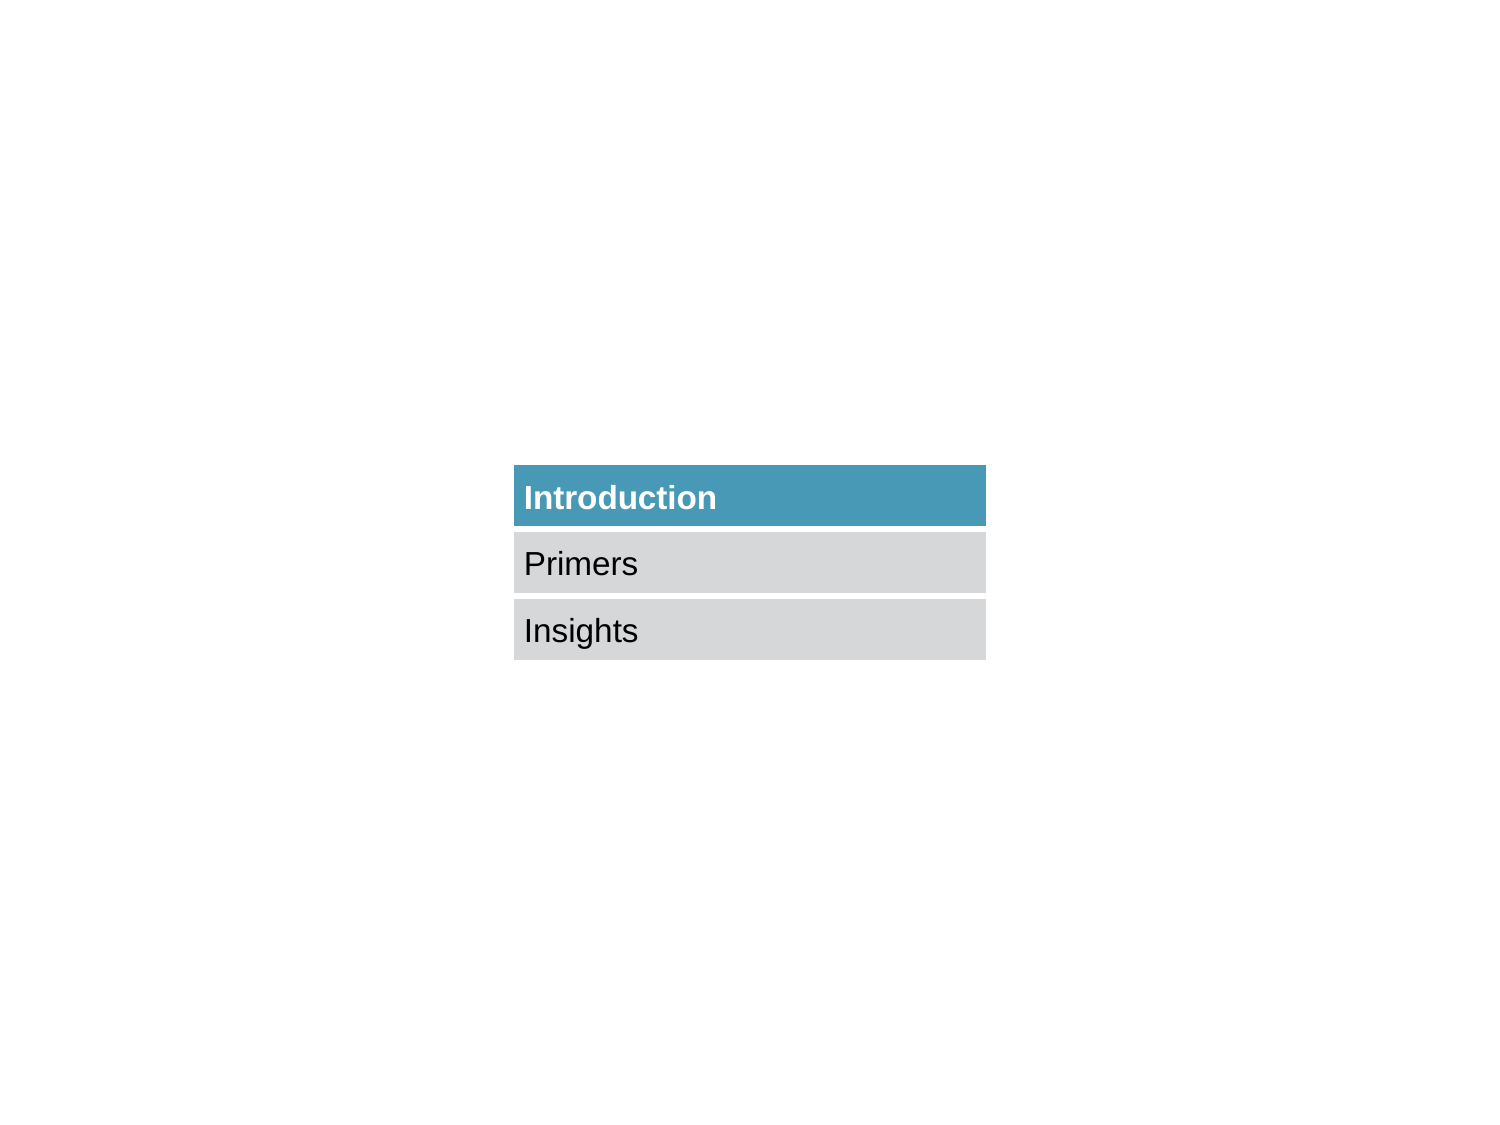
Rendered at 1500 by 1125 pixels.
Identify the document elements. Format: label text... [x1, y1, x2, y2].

text_box Primers [509, 527, 991, 594]
text_box Introduction [509, 460, 991, 527]
text_box Insights [509, 594, 991, 665]
